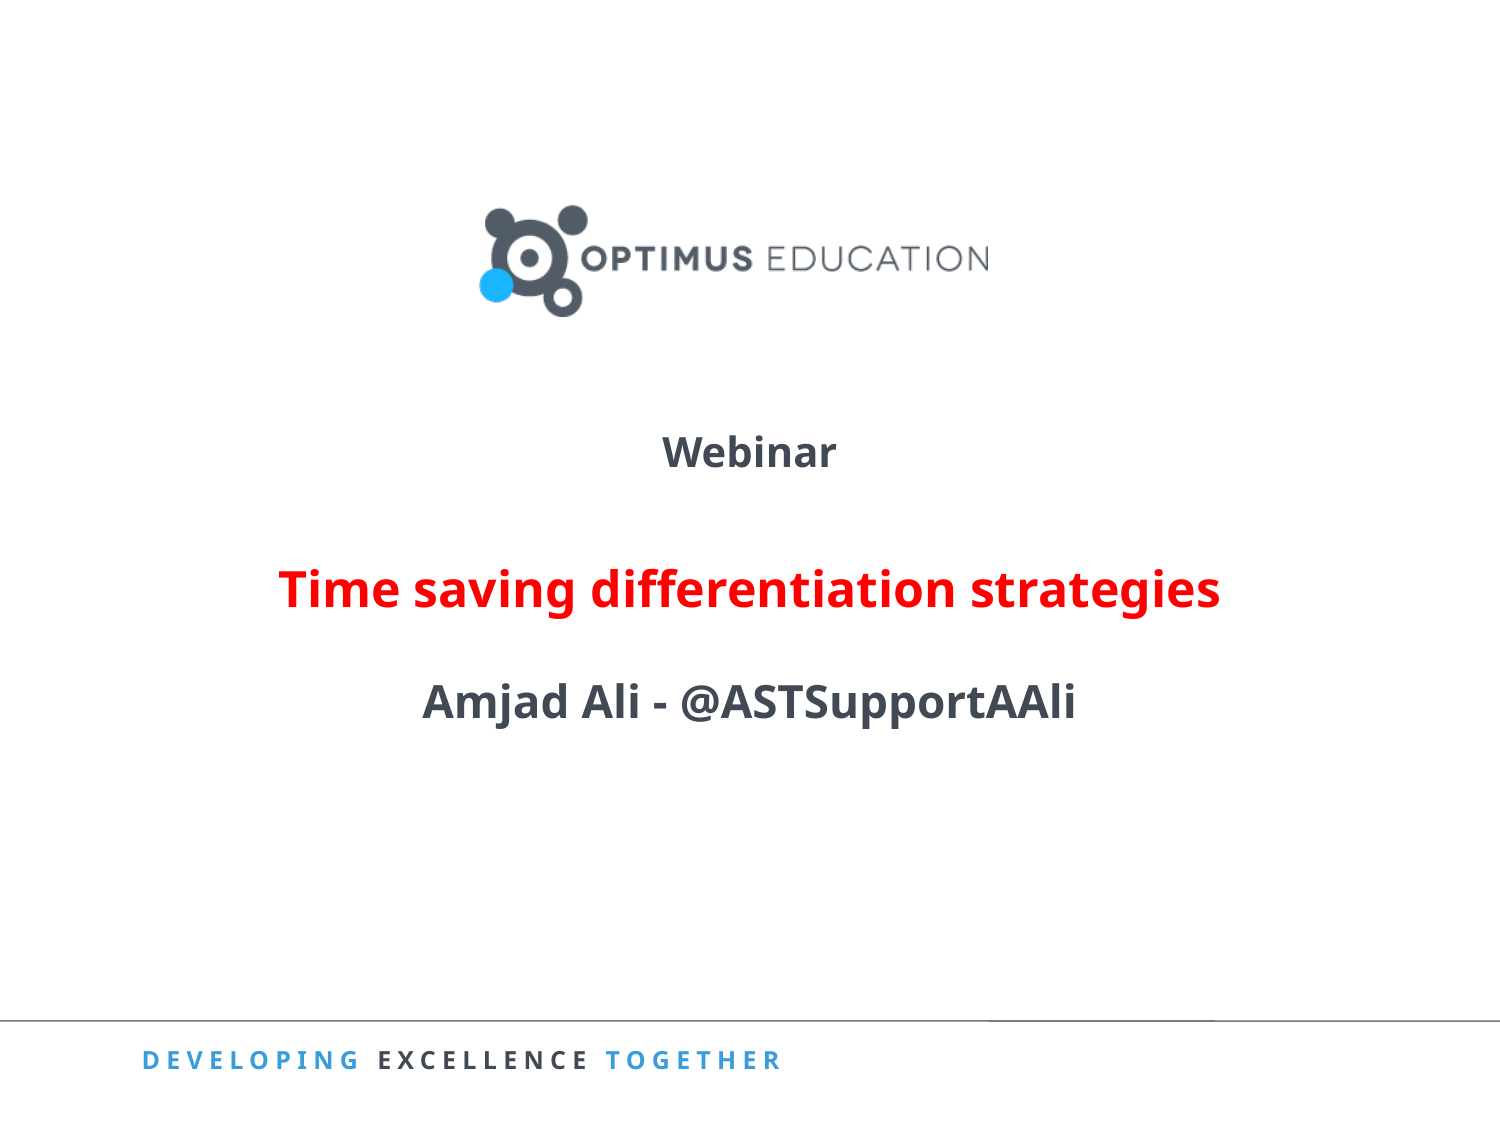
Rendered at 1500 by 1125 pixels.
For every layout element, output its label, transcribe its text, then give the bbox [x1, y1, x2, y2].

picture [478, 204, 988, 317]
text_box Time saving differentiation strategies Amjad Ali - @ASTSupportAAli [0, 549, 1500, 803]
text_box Webinar [0, 417, 1500, 483]
